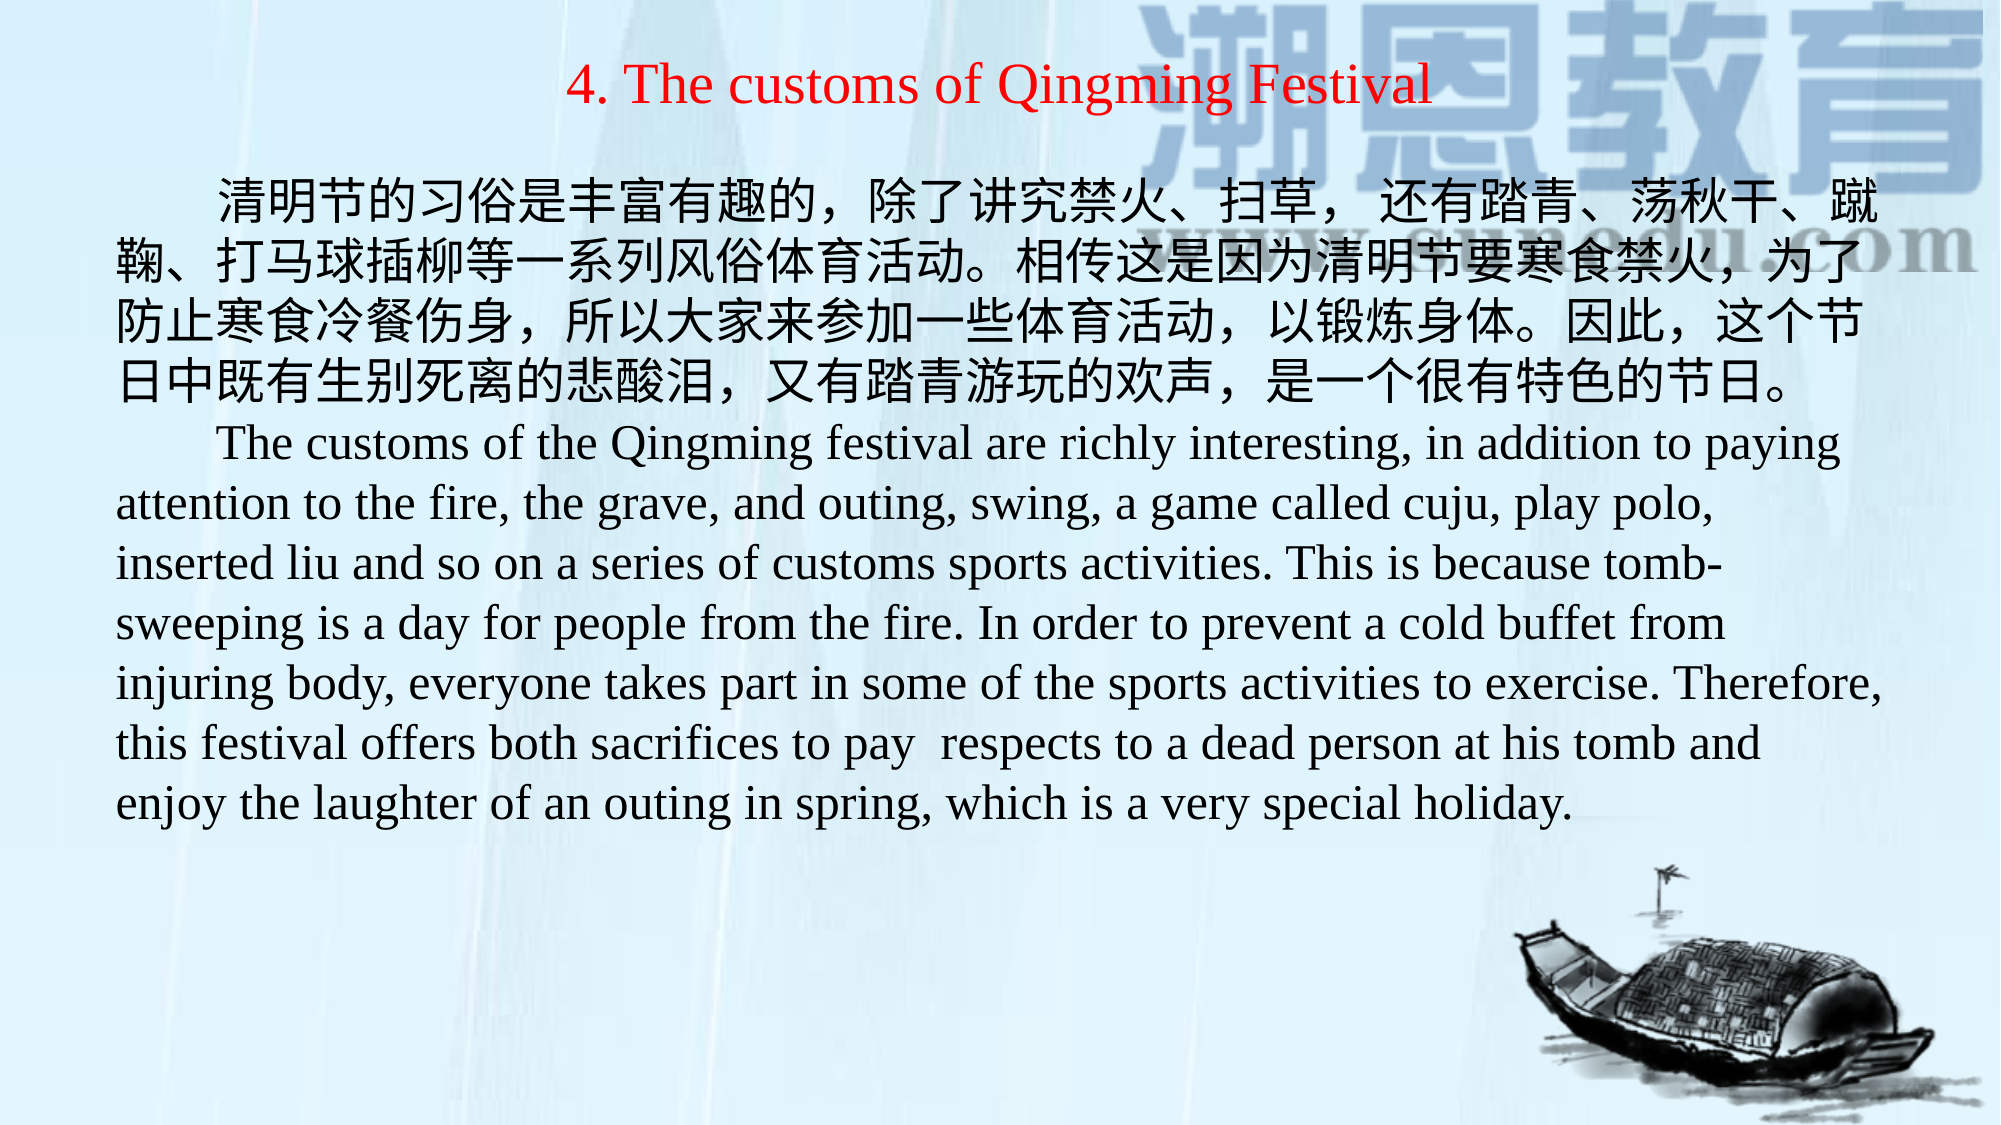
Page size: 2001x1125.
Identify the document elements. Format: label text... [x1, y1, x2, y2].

picture [0, 0, 2001, 1125]
text_box 清明节的习俗是丰富有趣的，除了讲究禁火、扫草， 还有踏青、荡秋干、蹴鞠、打马球插柳等一系列风俗体育活动。相传这是因为清明节要寒食禁火，为了防止寒食冷餐伤身，所以大家来参加一些体育活动，以锻炼身体。因此，这个节日中既有生别死离的悲酸泪，又有踏青游玩的欢声，是一个很有特色的节日。 The customs of the Qingming festival are richly interesting, in addition to paying attention to the fire, the grave, and outing, swing, a game called cuju, play polo, inserted liu and so on a series of customs sports activities. This is because tomb-sweeping is a day for people from the fire. In order to prevent a cold buffet from injuring body, everyone takes part in some of the sports activities to exercise. Therefore, this festival offers both sacrifices to pay respects to a dead person at his tomb and enjoy the laughter of an outing in spring, which is a very special holiday. [100, 162, 1900, 837]
text_box 4. The customs of Qingming Festival [493, 38, 1507, 123]
